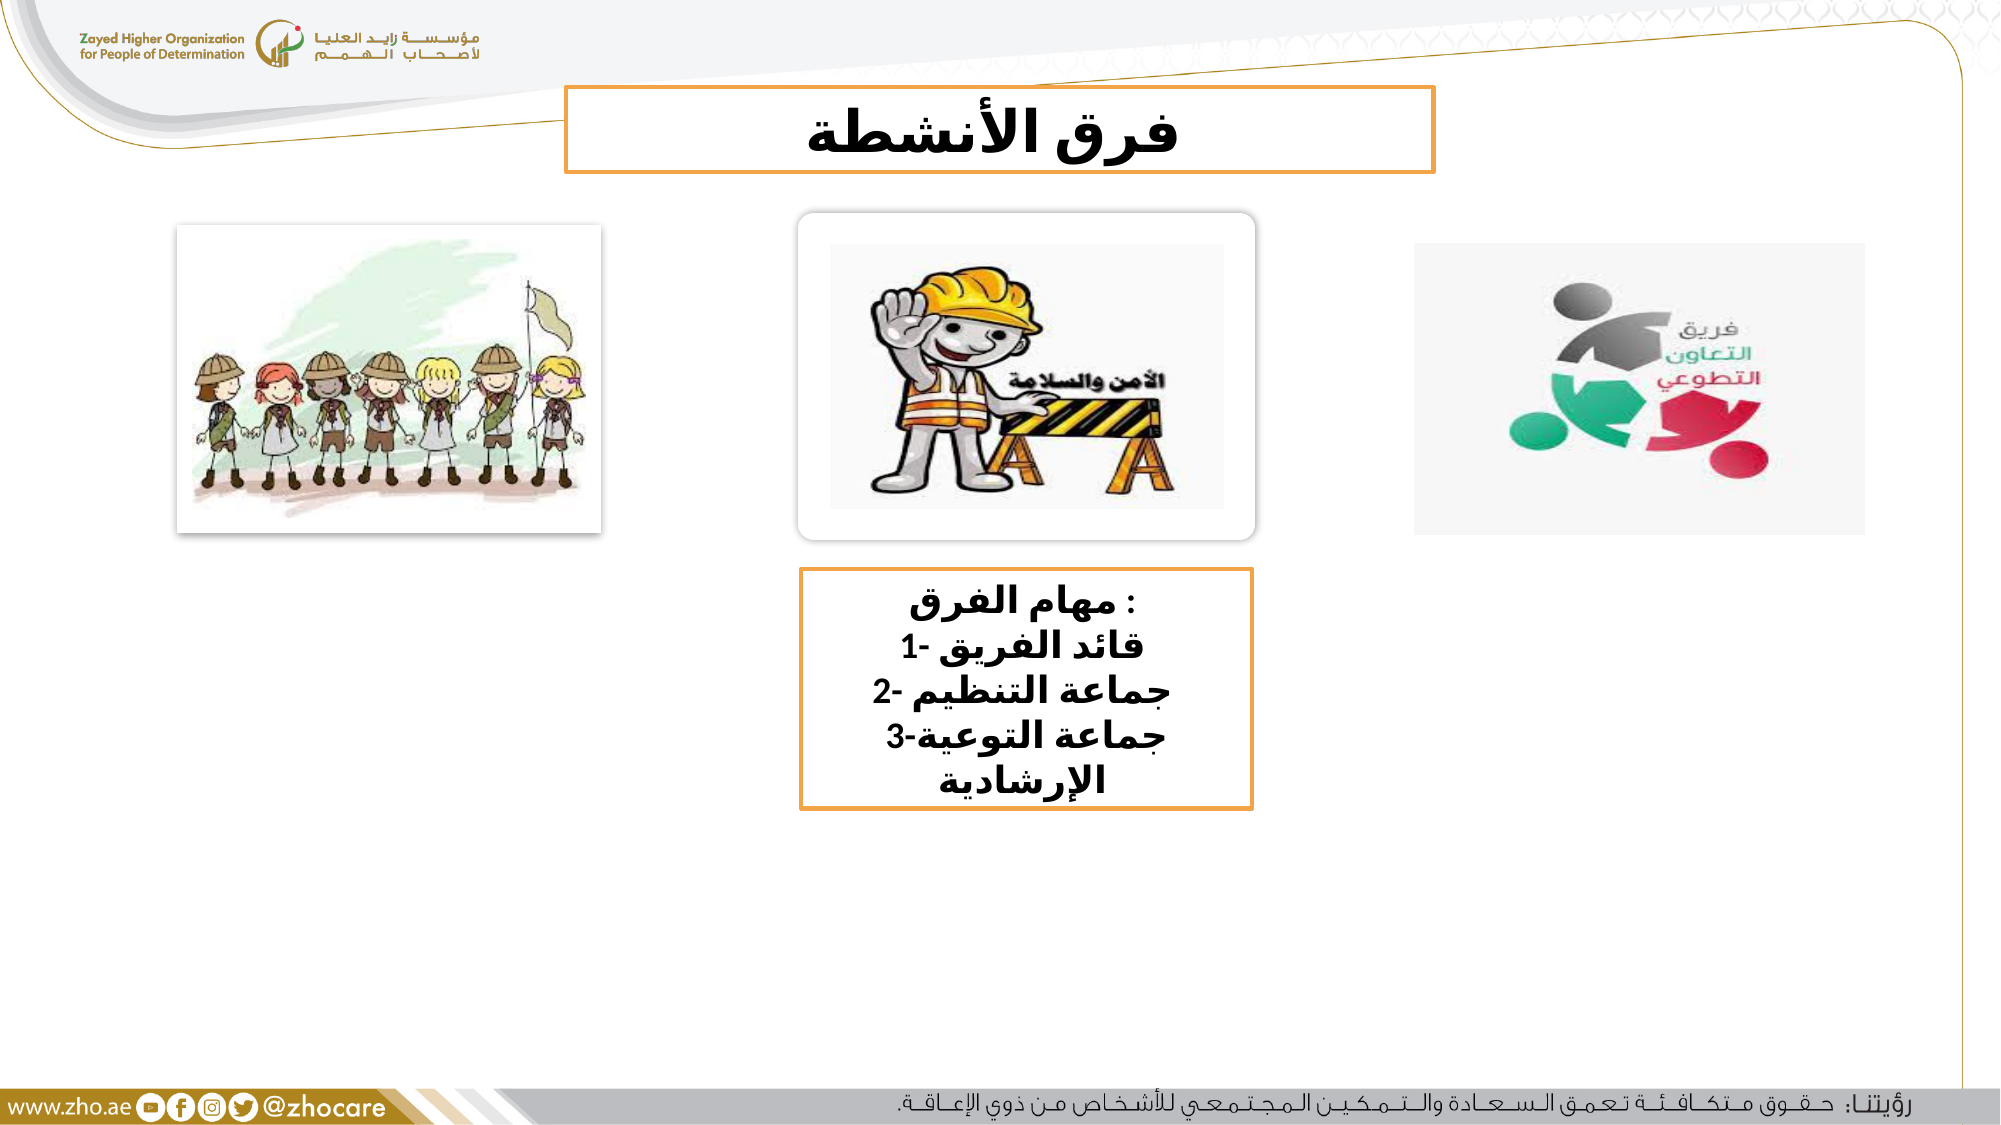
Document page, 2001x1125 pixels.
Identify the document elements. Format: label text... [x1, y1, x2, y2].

text_box مهام الفرق : 1- قائد الفريق 2- جماعة التنظيم 3-جماعة التوعية الإرشادية [799, 567, 1254, 811]
picture [0, 0, 2001, 1125]
text_box فرق الأنشطة [564, 85, 1436, 174]
